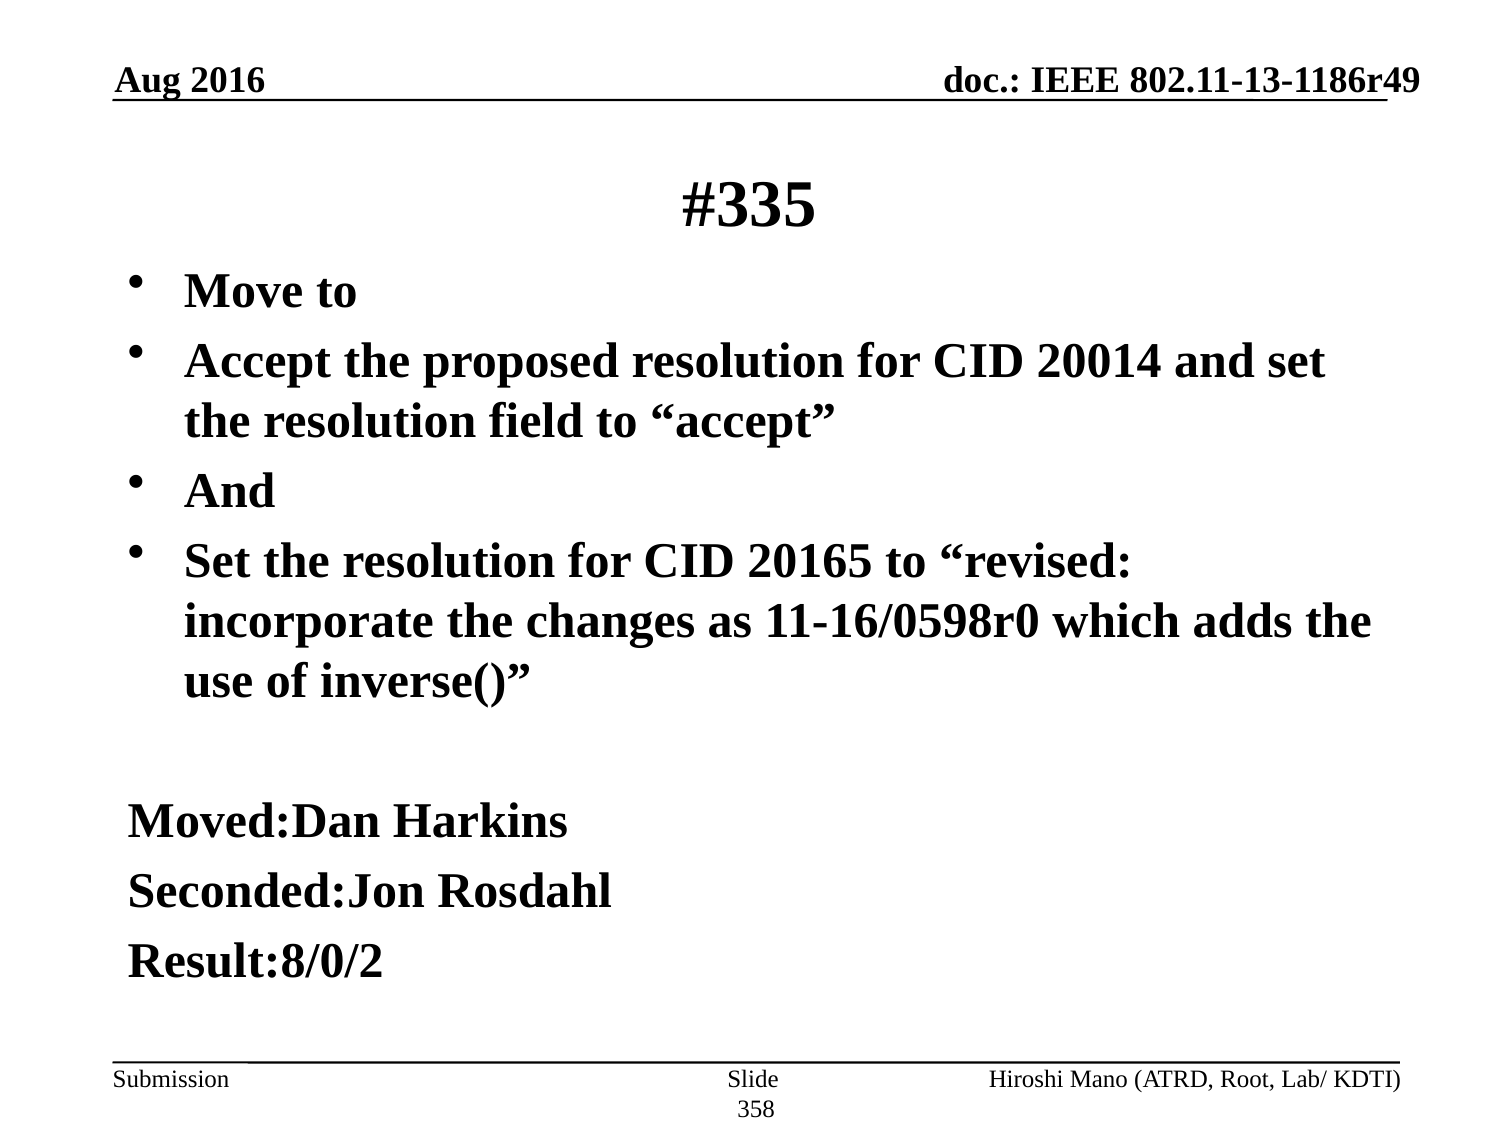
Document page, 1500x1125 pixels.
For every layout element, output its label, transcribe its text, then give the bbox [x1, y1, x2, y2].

footer Hiroshi Mano (ATRD, Root, Lab/ KDTI) [984, 1061, 1402, 1093]
slide_number Slide 358 [712, 1061, 800, 1093]
title #335 [112, 112, 1388, 249]
list Move to Accept the proposed resolution for CID 20014 and set the resolution field to “accept” And Set the resolution for CID 20165 to “revised: incorporate the changes as 11-16/0598r0 which adds the use of inverse()” Moved:Dan Harkins Seconded:Jon Rosdahl Result:8/0/2 [112, 249, 1388, 926]
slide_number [114, 54, 272, 101]
